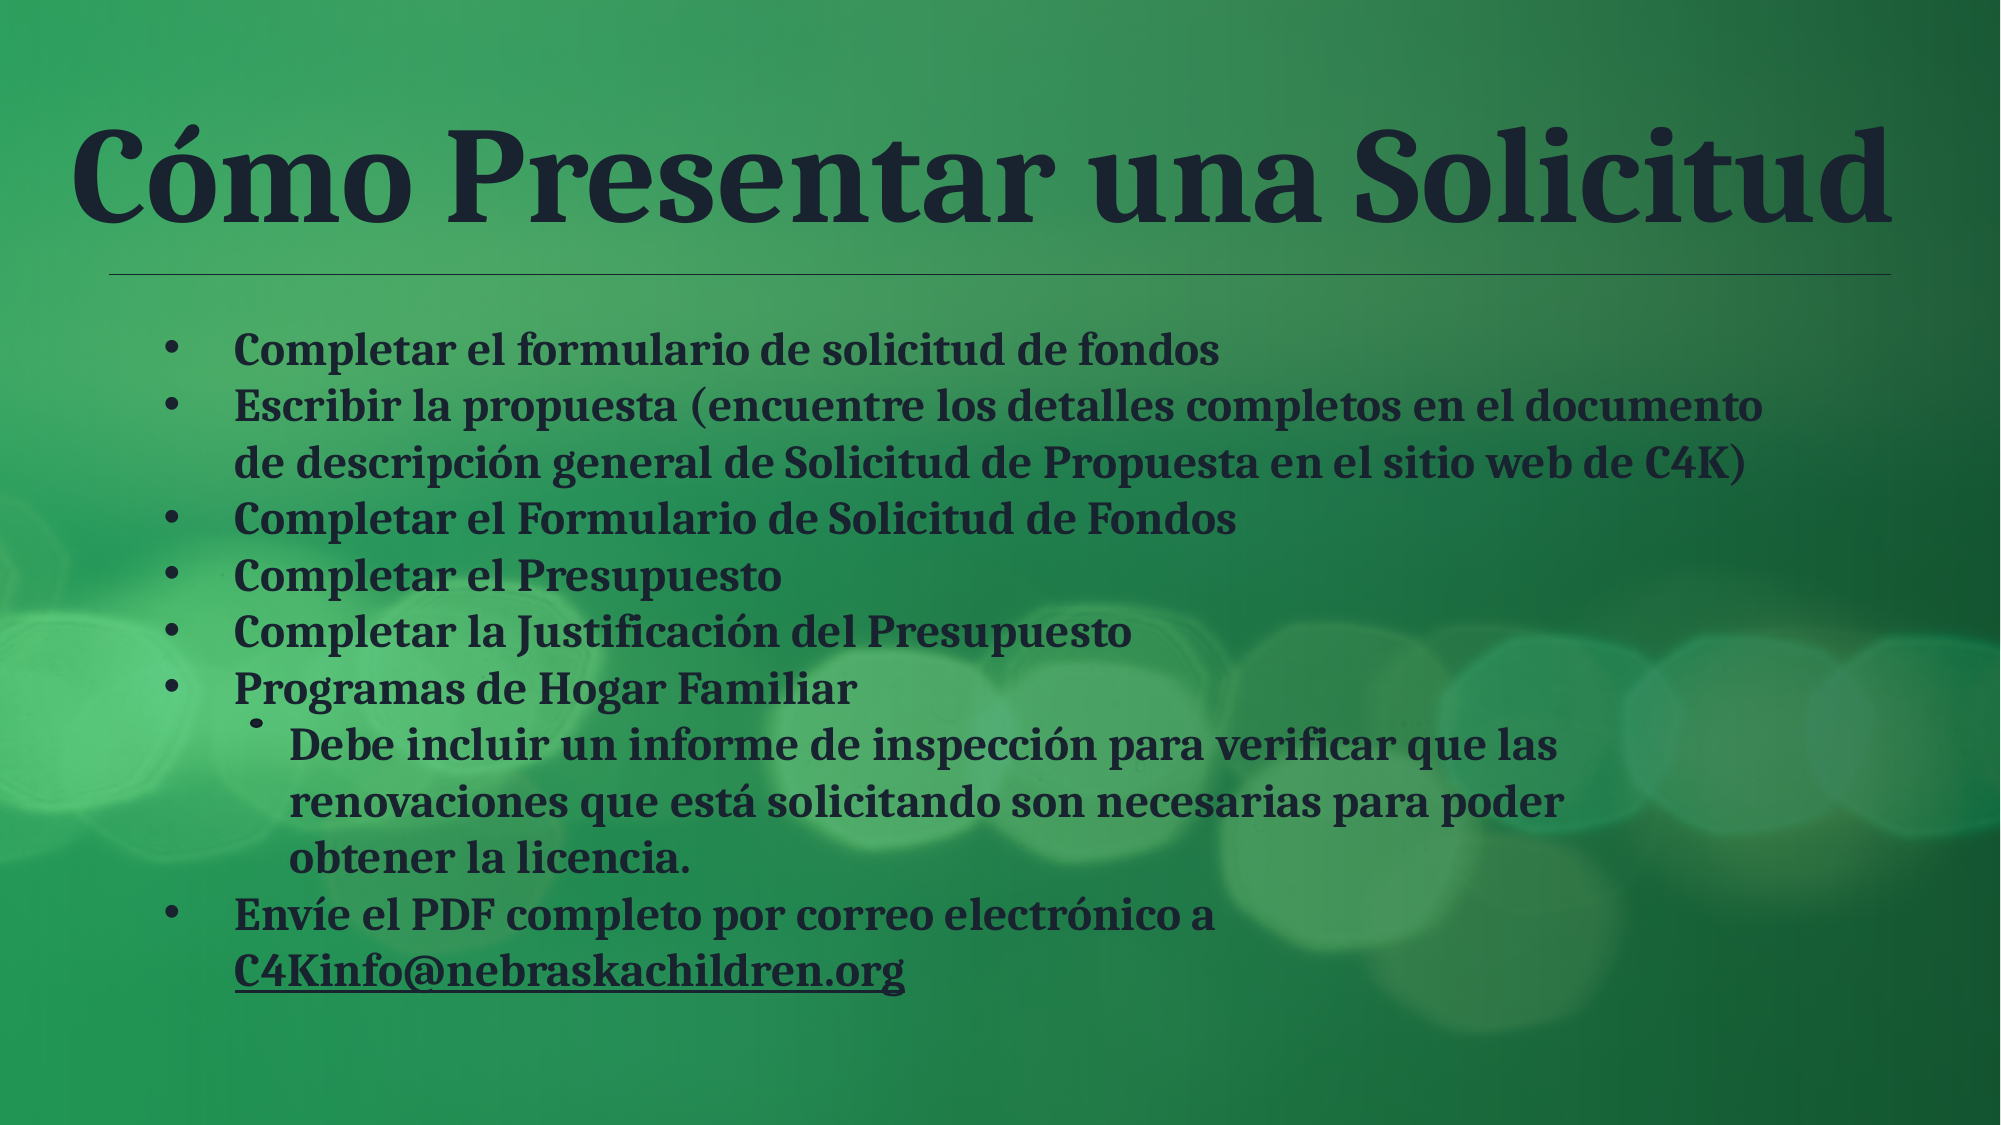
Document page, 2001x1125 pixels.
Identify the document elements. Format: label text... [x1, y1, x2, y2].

list Completar el formulario de solicitud de fondos Escribir la propuesta (encuentre los detalles completos en el documento de descripción general de Solicitud de Propuesta en el sitio web de C4K) Completar el Formulario de Solicitud de Fondos Completar el Presupuesto Completar la Justificación del Presupuesto Programas de Hogar Familiar Debe incluir un informe de inspección para verificar que las renovaciones que está solicitando son necesarias para poder obtener la licencia. Envíe el PDF completo por correo electrónico a C4Kinfo@nebraskachildren.org [148, 310, 1791, 1026]
text_box [249, 718, 263, 728]
title Cómo Presentar una Solicitud [56, 99, 1981, 257]
